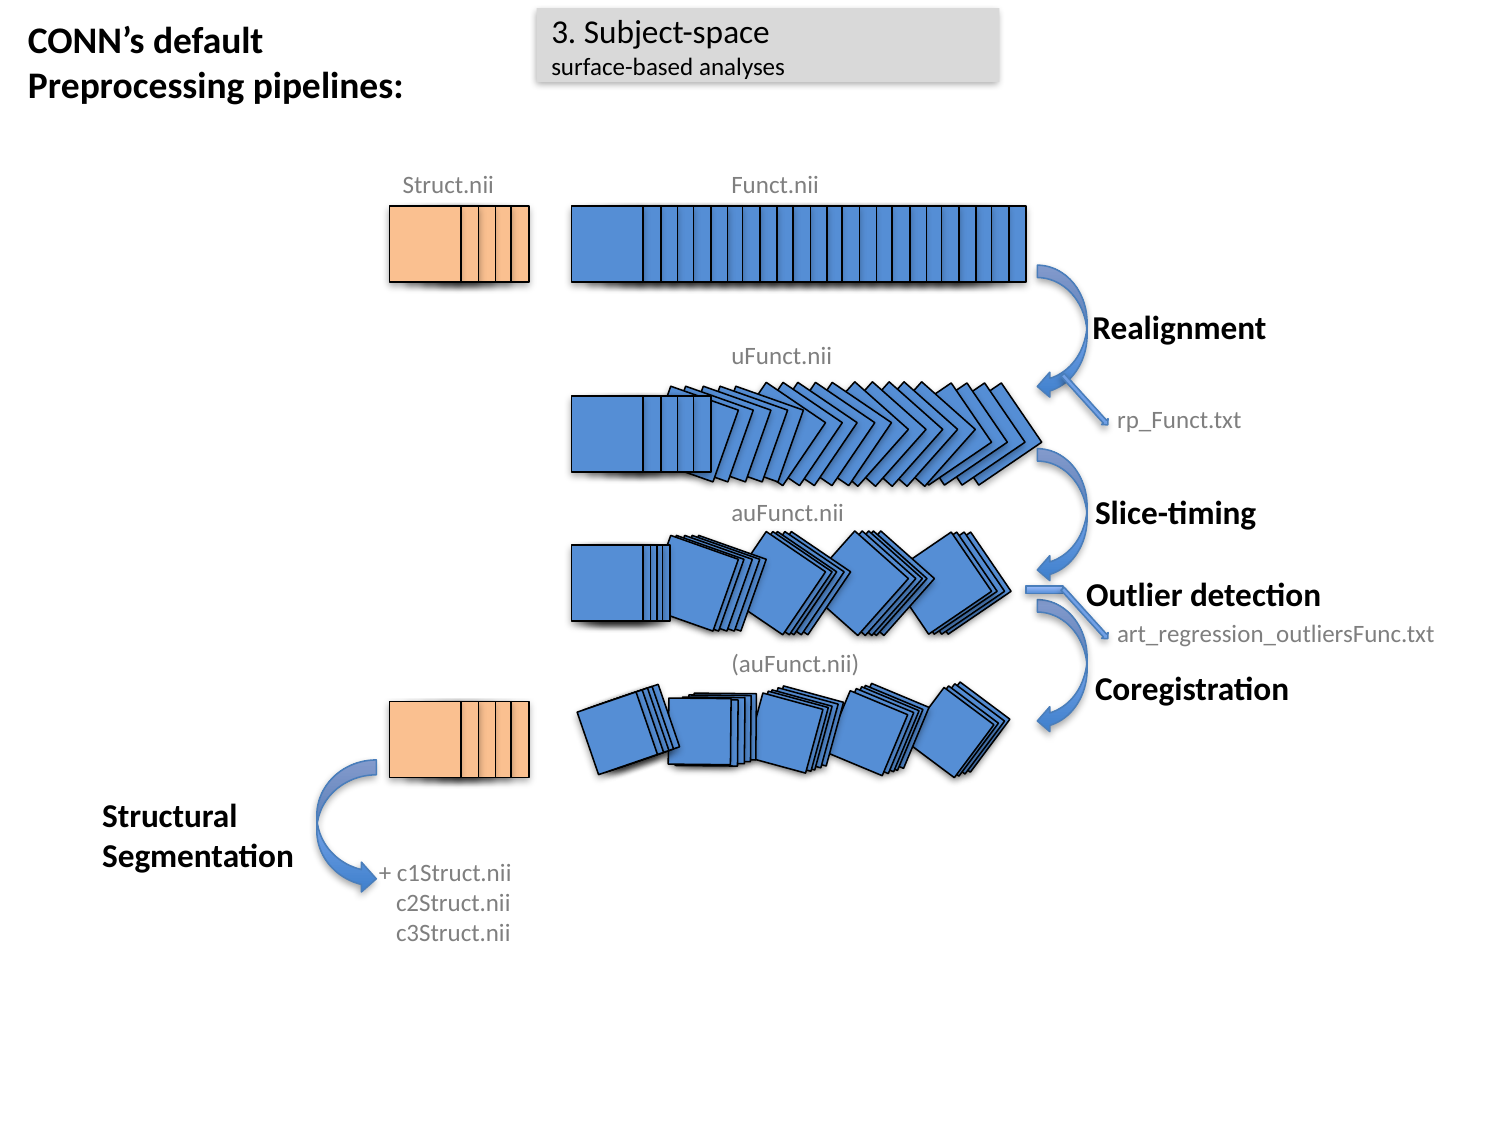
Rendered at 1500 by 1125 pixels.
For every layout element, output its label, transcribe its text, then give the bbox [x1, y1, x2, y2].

text_box Coregistration [1080, 659, 1387, 715]
text_box Realignment [1087, 299, 1377, 354]
text_box [1060, 372, 1102, 426]
text_box Slice-timing [1088, 484, 1357, 539]
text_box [571, 544, 998, 622]
text_box [351, 861, 364, 893]
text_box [571, 205, 1027, 283]
text_box CONN’s default Preprocessing pipelines: [13, 8, 479, 113]
text_box auFunct.nii [716, 489, 869, 535]
text_box (auFunct.nii) [716, 640, 893, 686]
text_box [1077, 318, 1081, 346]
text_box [571, 395, 1029, 473]
text_box Struct.nii [387, 160, 541, 206]
text_box [1036, 656, 1088, 733]
text_box Funct.nii [716, 160, 869, 204]
text_box Structural Segmentation [87, 787, 356, 882]
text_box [389, 701, 530, 778]
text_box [389, 205, 530, 283]
text_box + c1Struct.nii c2Struct.nii c3Struct.nii [364, 849, 572, 955]
text_box [1036, 447, 1088, 578]
text_box [324, 759, 378, 787]
text_box 3. Subject-space surface-based analyses [536, 7, 1000, 83]
text_box art_regression_outliersFunc.txt [1102, 609, 1476, 655]
text_box Outlier detection [1071, 565, 1378, 621]
text_box [1036, 264, 1088, 398]
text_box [1025, 579, 1090, 648]
text_box rp_Funct.txt [1102, 396, 1278, 441]
text_box uFunct.nii [716, 332, 869, 377]
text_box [585, 696, 999, 765]
